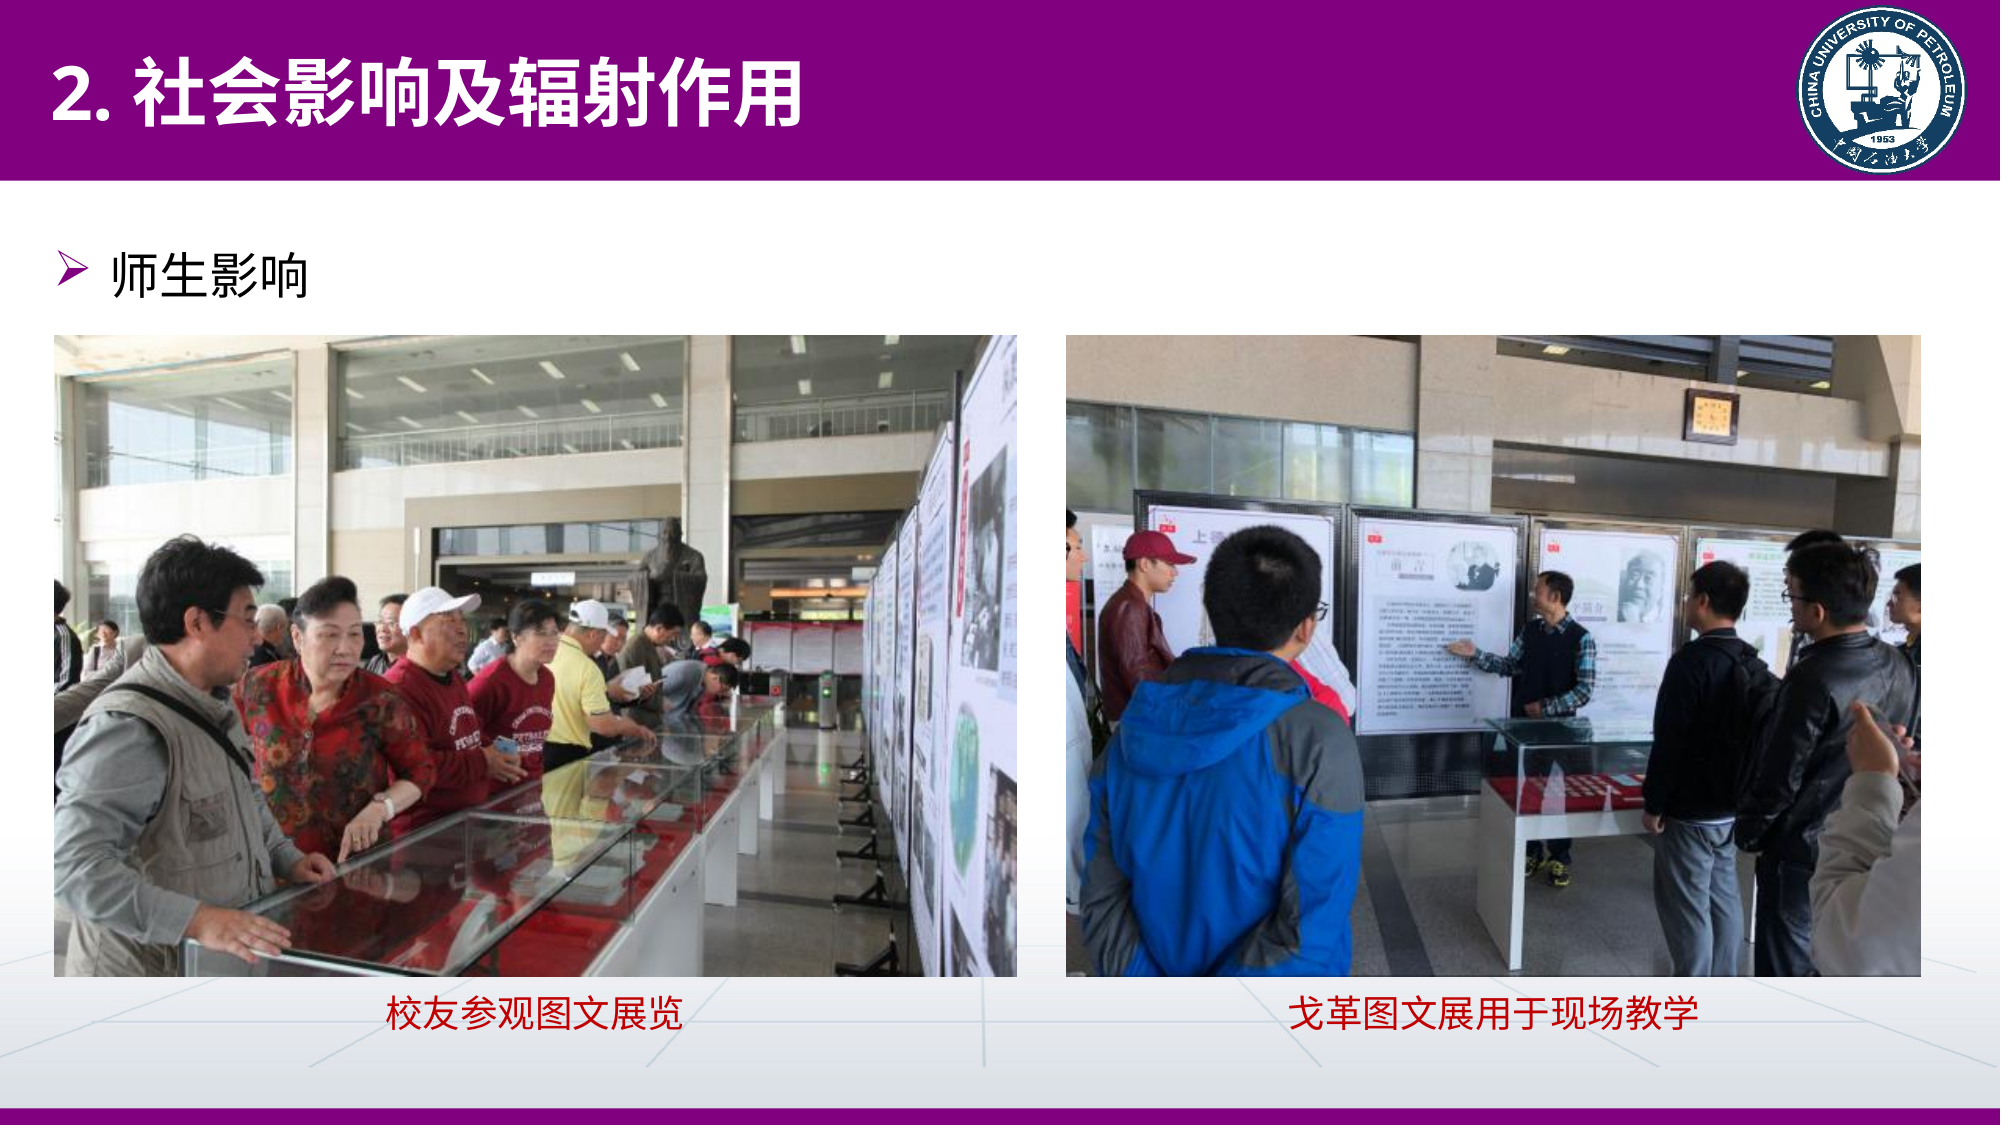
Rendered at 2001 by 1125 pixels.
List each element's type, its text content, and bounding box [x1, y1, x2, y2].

picture [0, 268, 2000, 1108]
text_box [1066, 335, 1921, 1043]
text_box 2.社会影响及辐射作用 [35, 38, 823, 143]
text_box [54, 335, 1017, 1043]
picture [1796, 5, 1967, 175]
text_box 师生影响 [38, 207, 1921, 313]
